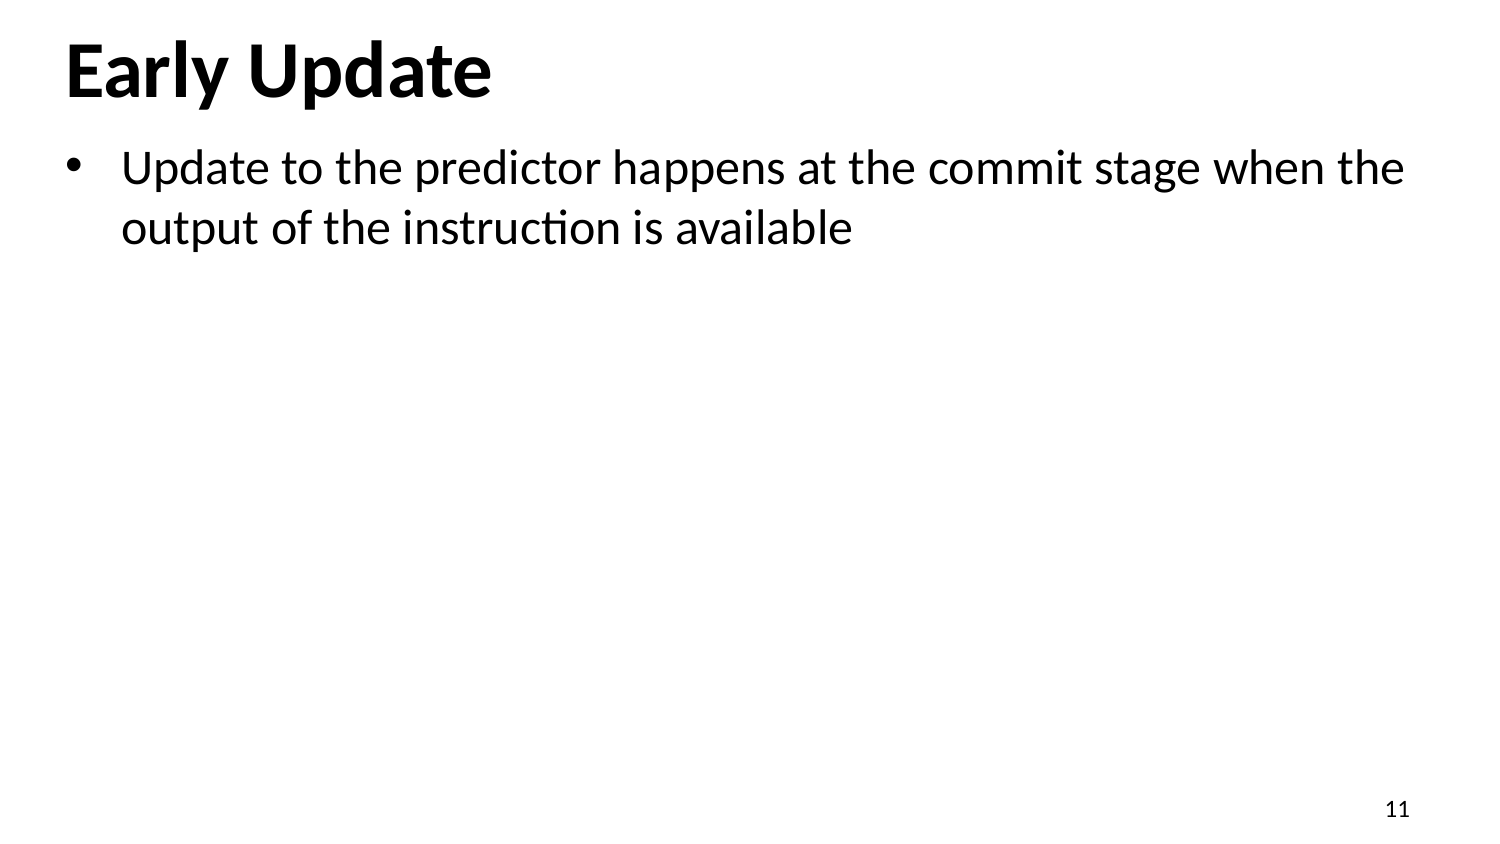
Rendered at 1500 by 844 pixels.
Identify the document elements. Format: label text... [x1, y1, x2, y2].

title Early Update [50, 9, 1450, 122]
list Update to the predictor happens at the commit stage when the output of the instruction is available [50, 126, 1450, 250]
slide_number 11 [1074, 787, 1425, 827]
